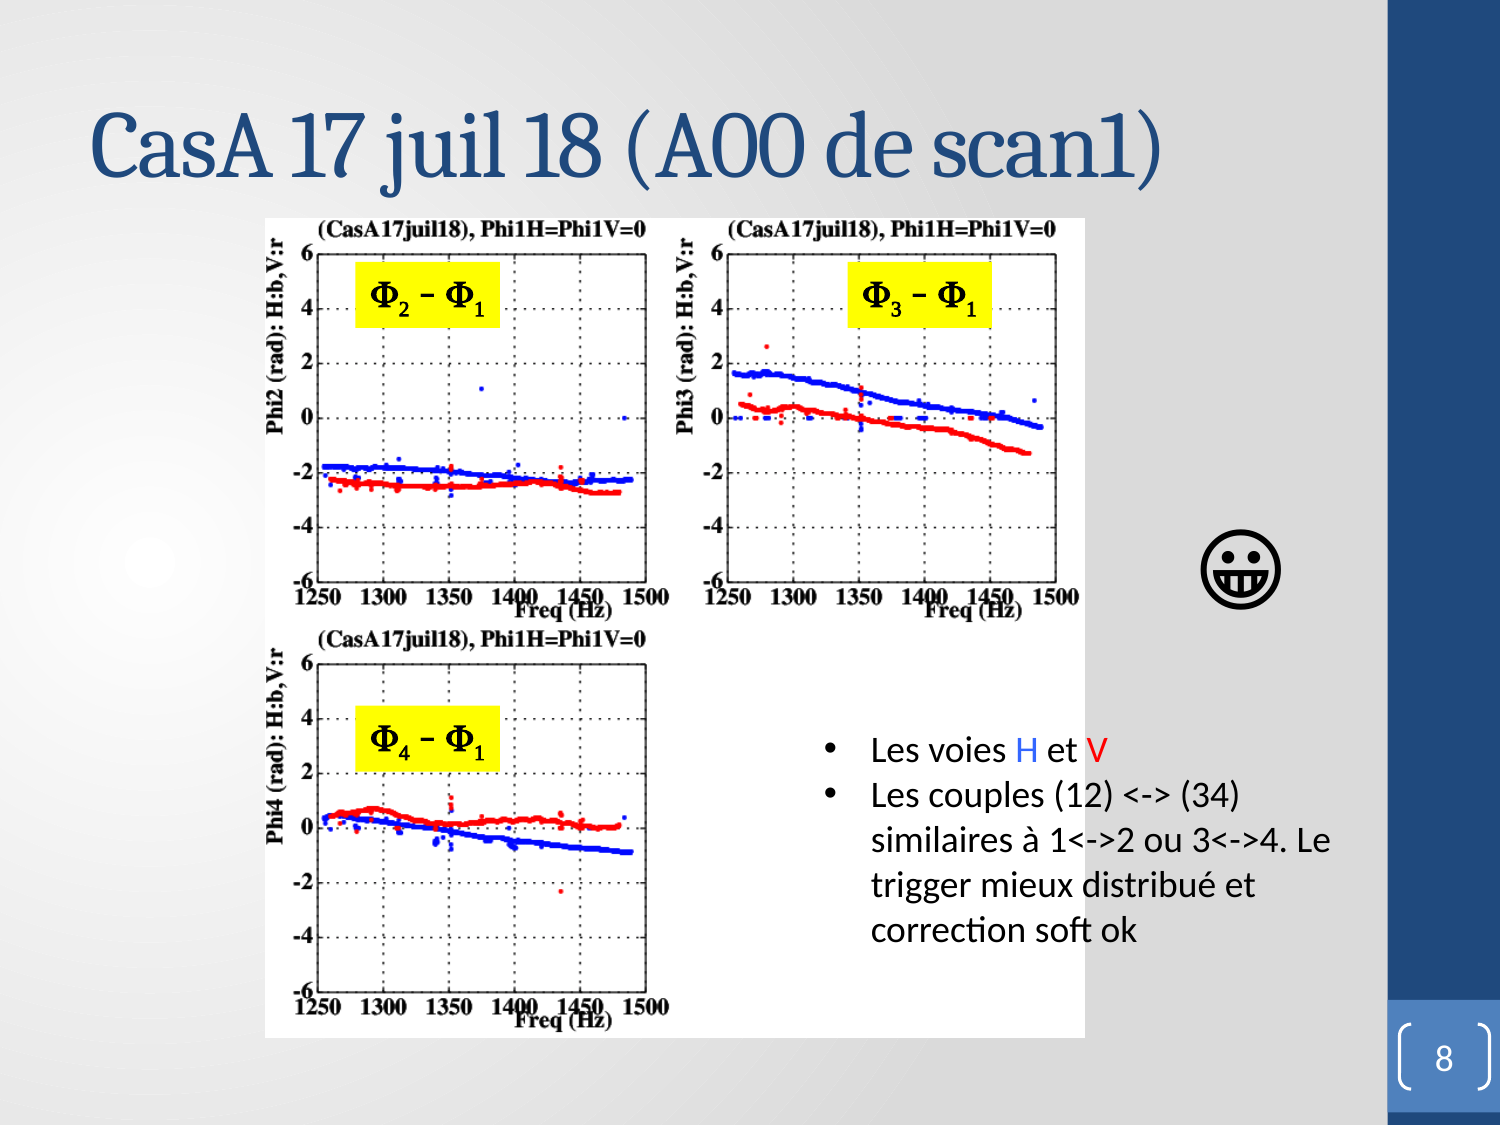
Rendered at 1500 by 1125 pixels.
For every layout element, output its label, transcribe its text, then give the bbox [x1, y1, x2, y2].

text_box 😀 [1178, 504, 1355, 630]
picture [265, 218, 1085, 1039]
title CasA 17 juil 18 (A00 de scan1) [75, 45, 1325, 233]
text_box Les voies H et V Les couples (12) <-> (34) similaires à 1<->2 ou 3<->4. Le trigger mieux distribué et correction soft ok [1096, 717, 1355, 958]
slide_number 8 [1397, 1022, 1492, 1091]
